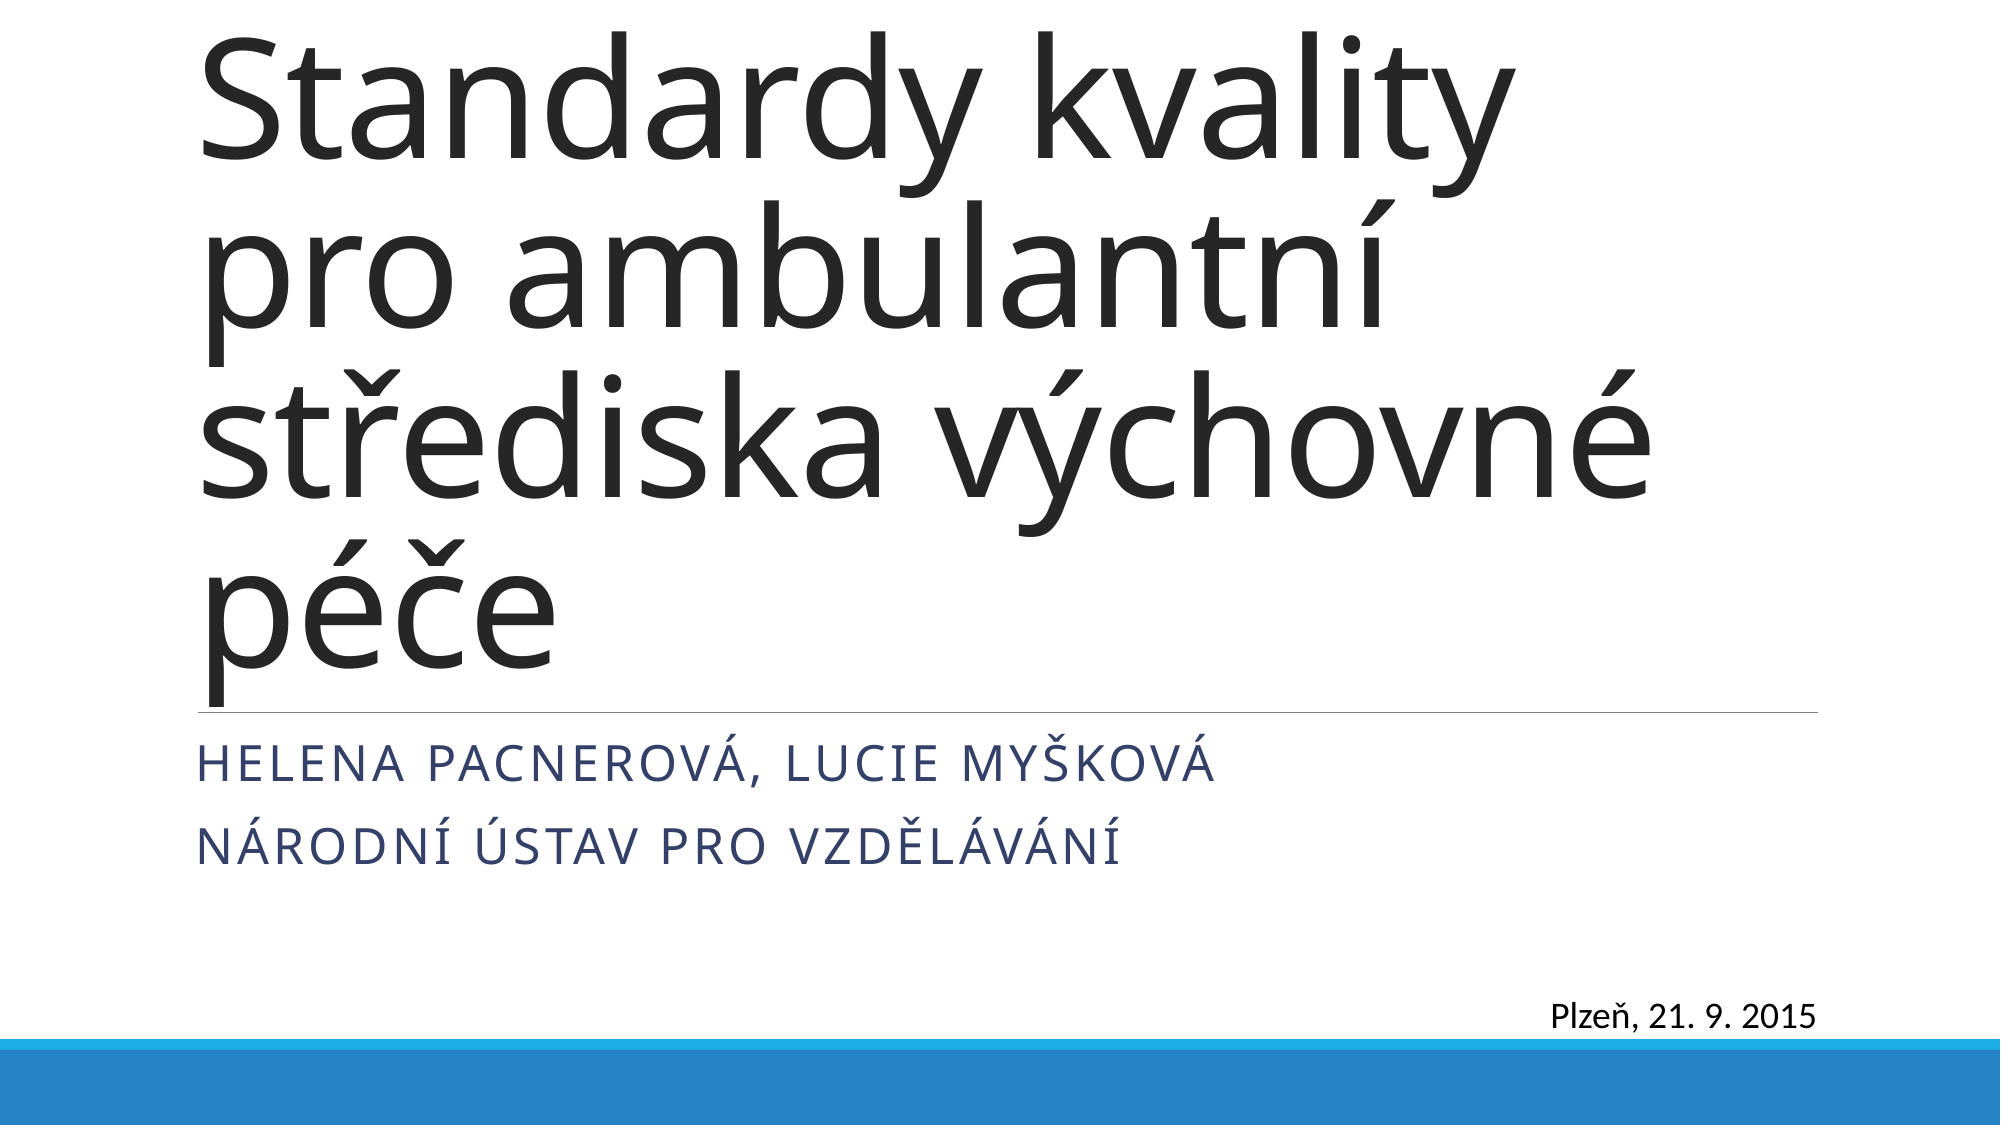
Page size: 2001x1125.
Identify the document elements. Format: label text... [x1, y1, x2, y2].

title Standardy kvality pro ambulantní střediska výchovné péče [180, 124, 1830, 710]
subtitle Helena Pacnerová, Lucie Myšková Národní ústav pro vzdělávání [180, 730, 1831, 919]
text_box Plzeň, 21. 9. 2015 [1535, 983, 1833, 1044]
